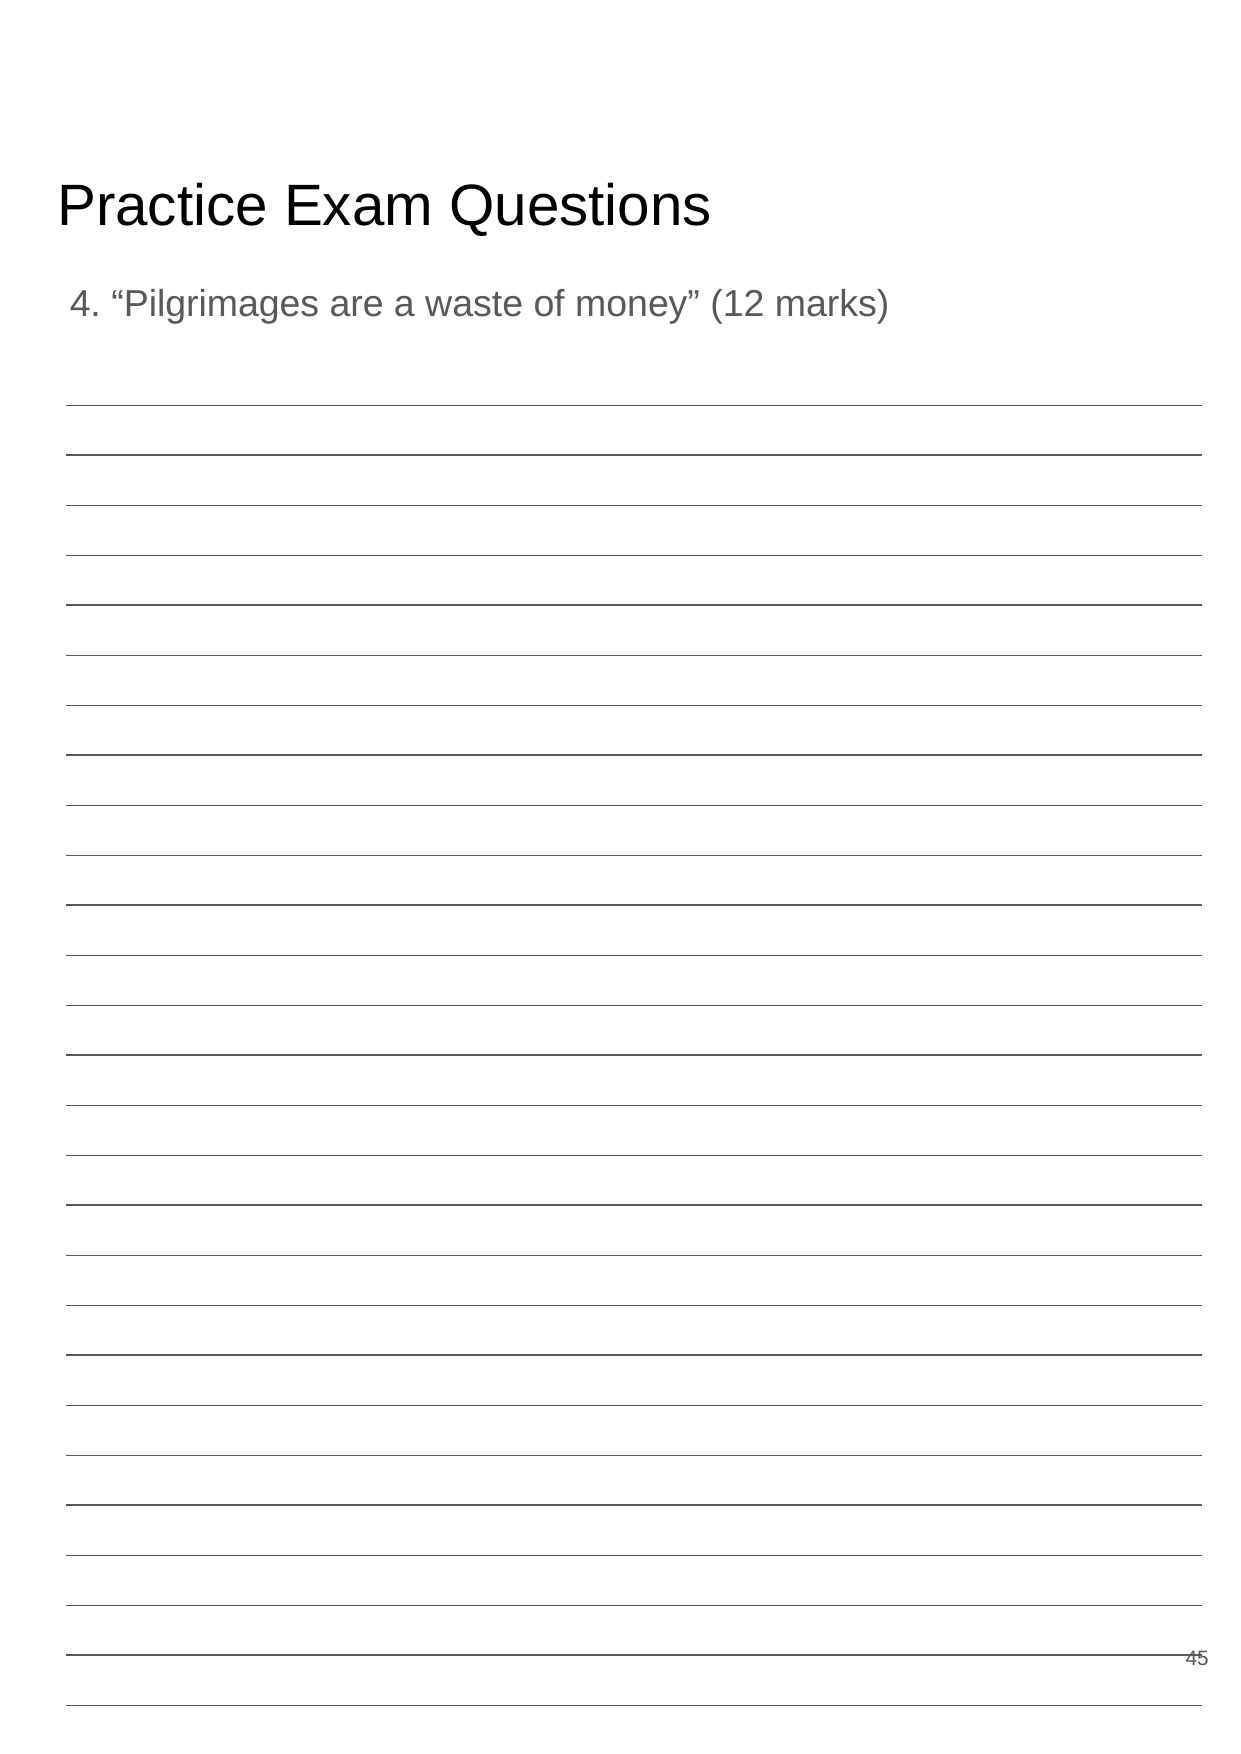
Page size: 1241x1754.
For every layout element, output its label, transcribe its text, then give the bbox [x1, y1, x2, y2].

slide_number ‹#› [1149, 1590, 1224, 1725]
list 4. “Pilgrimages are a waste of money” (12 marks) [54, 257, 1211, 1006]
title Practice Exam Questions [42, 151, 1198, 258]
